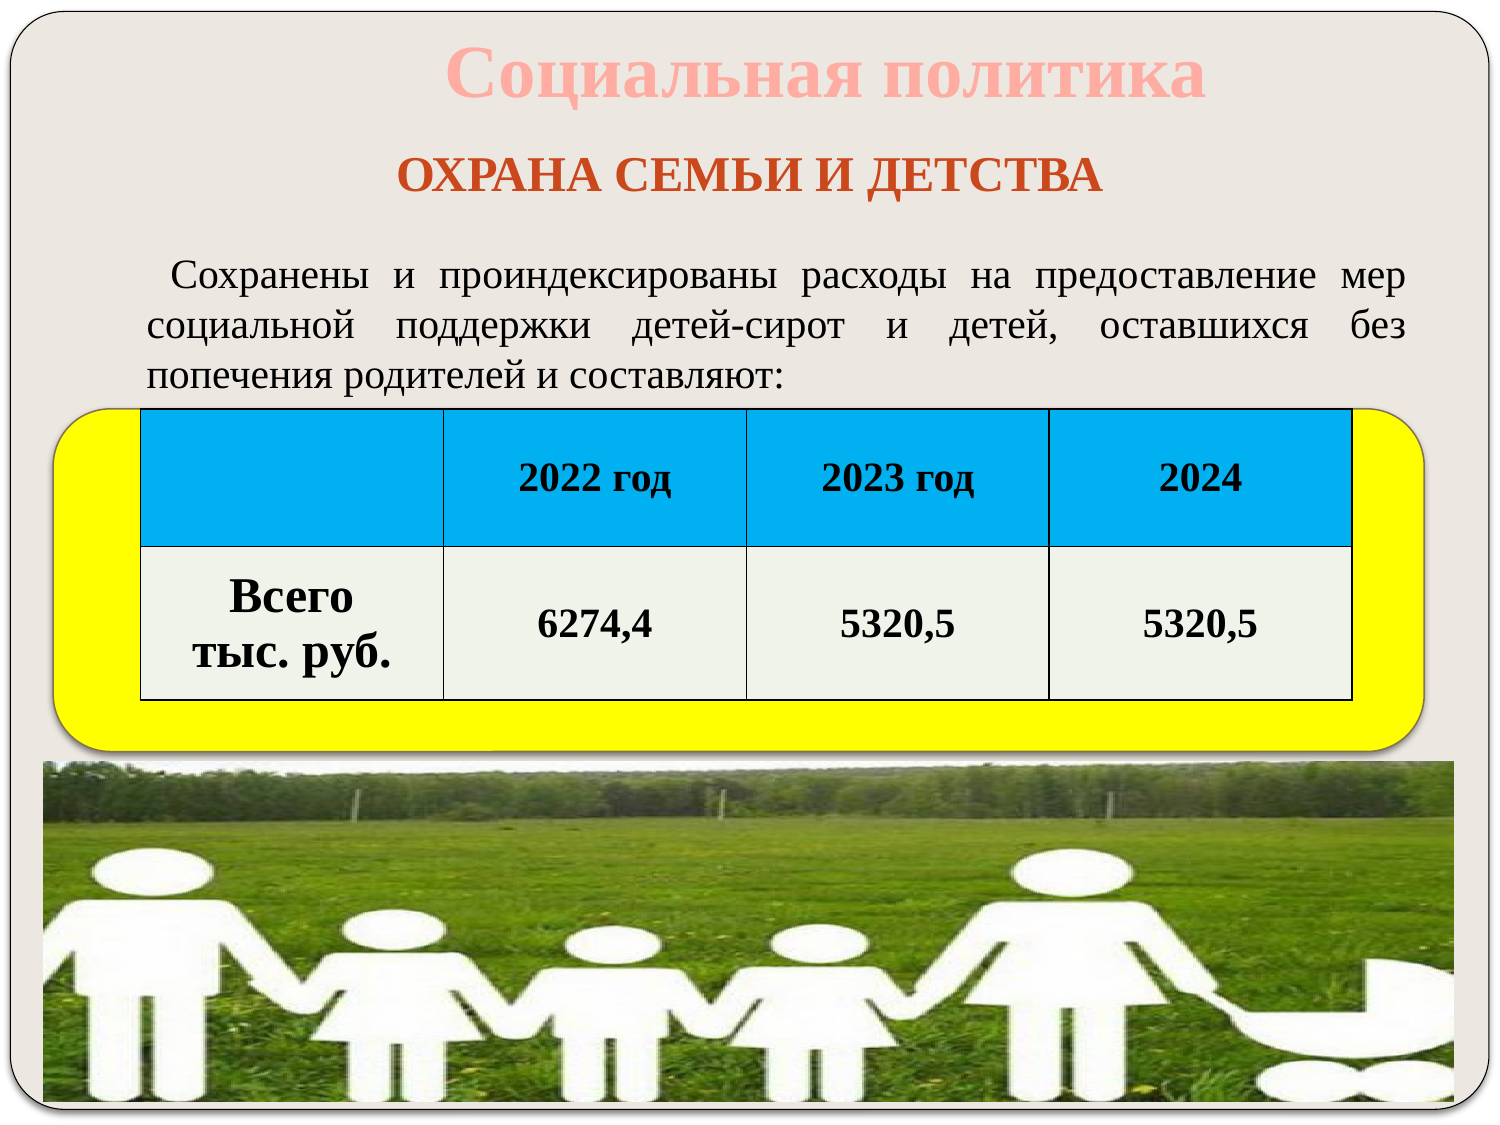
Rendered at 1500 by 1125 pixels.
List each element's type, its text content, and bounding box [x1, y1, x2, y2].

table_cell 5320,5 [747, 547, 1048, 699]
text_box Сохранены и проиндексированы расходы на предоставление мер социальной поддержки детей-сирот и детей, оставшихся без попечения родителей и составляют: [122, 230, 1431, 399]
table_header [141, 410, 443, 546]
table_header 2024 [1050, 410, 1351, 546]
text_box [52, 408, 1425, 753]
table_header 2022 год [444, 410, 746, 546]
text_box Охрана семьи и детства [34, 126, 1466, 218]
table_cell 5320,5 [1050, 547, 1351, 699]
table_cell Всего тыс. руб. [141, 547, 443, 699]
table_header 2023 год [747, 410, 1048, 546]
text_box Социальная политика [350, 9, 1302, 126]
picture [43, 761, 1454, 1102]
table_cell 6274,4 [444, 547, 746, 699]
